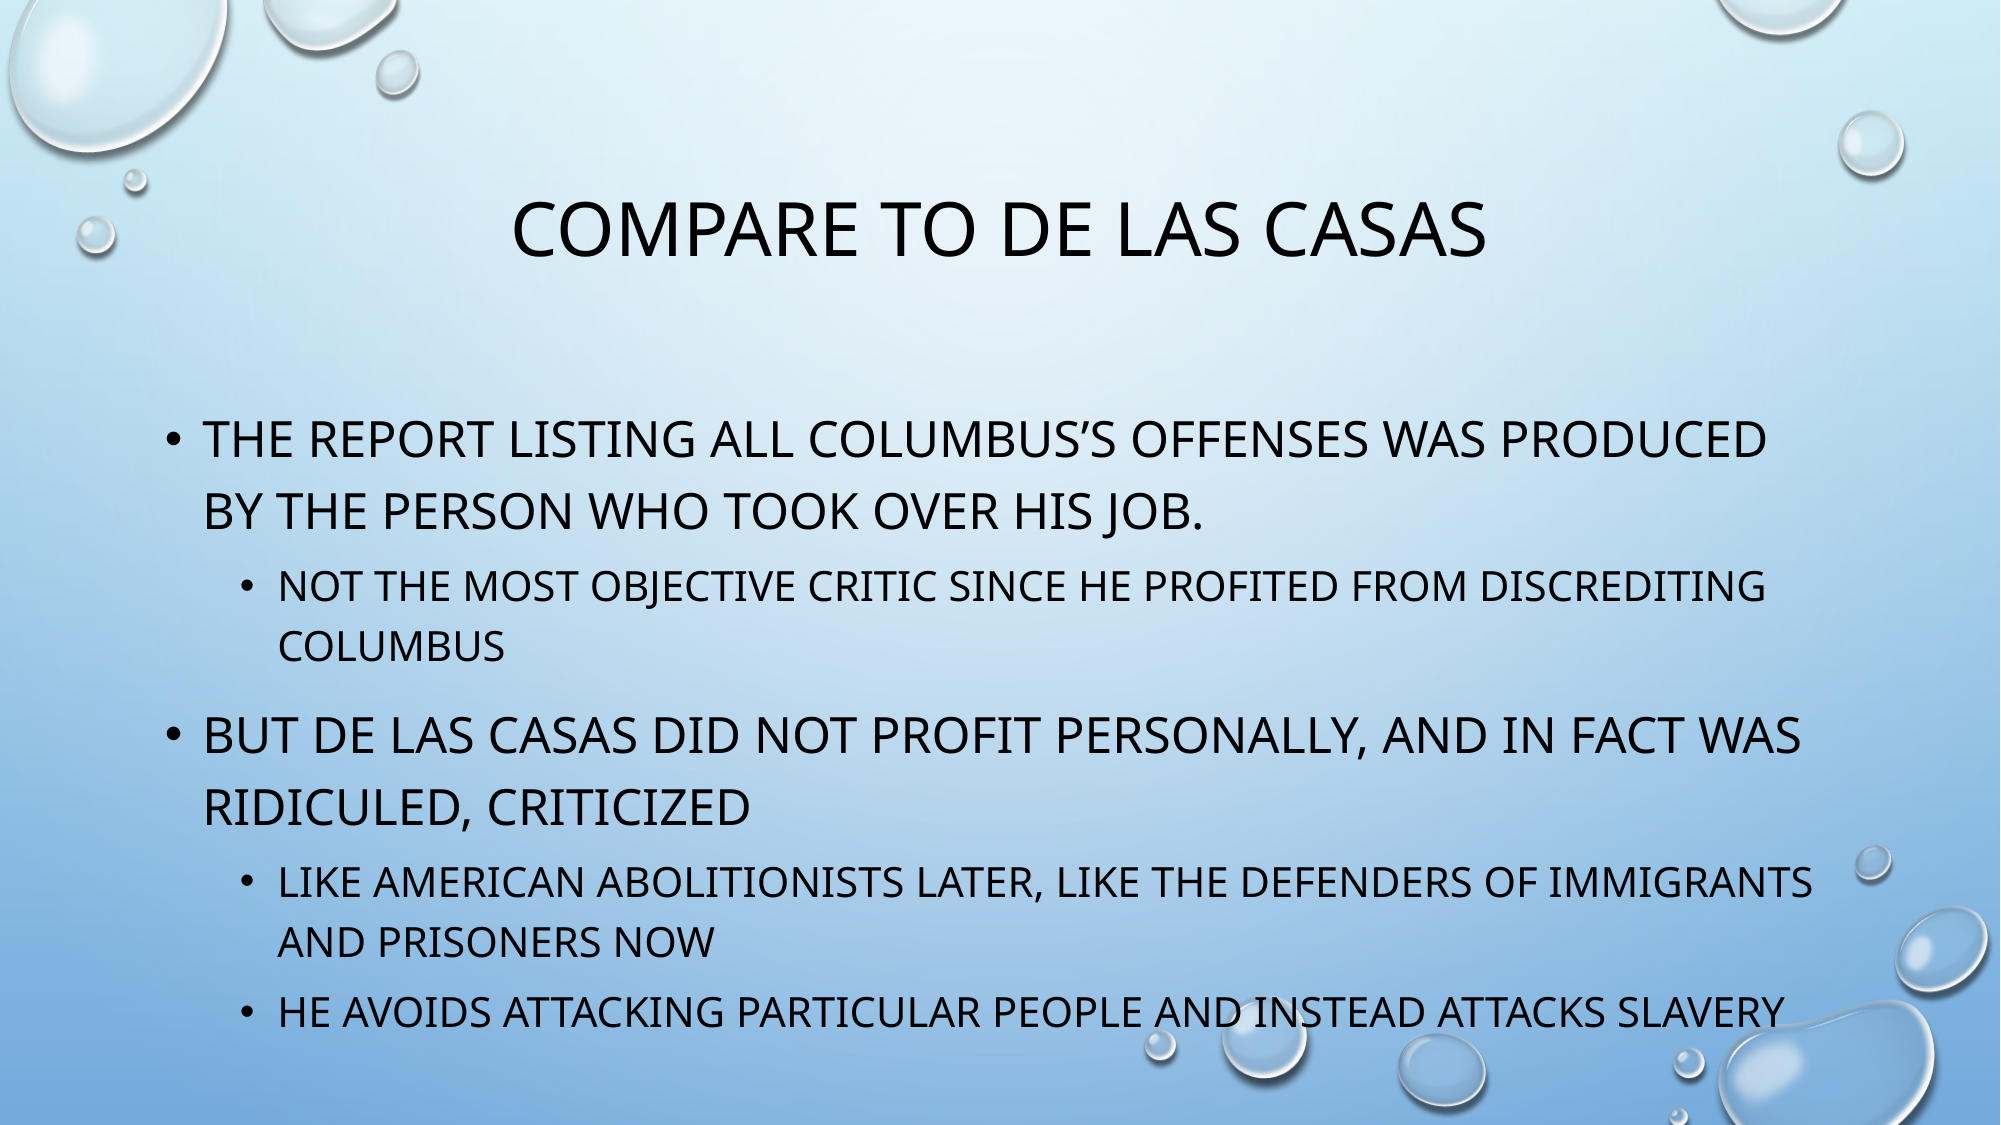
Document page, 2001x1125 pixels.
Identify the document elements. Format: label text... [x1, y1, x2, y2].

picture [0, 0, 2000, 1125]
list The report listing all Columbus’s offenses was produced by the person who took over his job. Not the most objective critic since he profited from discrediting Columbus But De Las Casas did not profit personally, and in fact was ridiculed, criticized Like American abolitionists later, like the defenders of immigrants and prisoners now He avoids attacking particular people and instead attacks slavery [149, 388, 1850, 1057]
title Compare to De las Casas [149, 101, 1851, 364]
